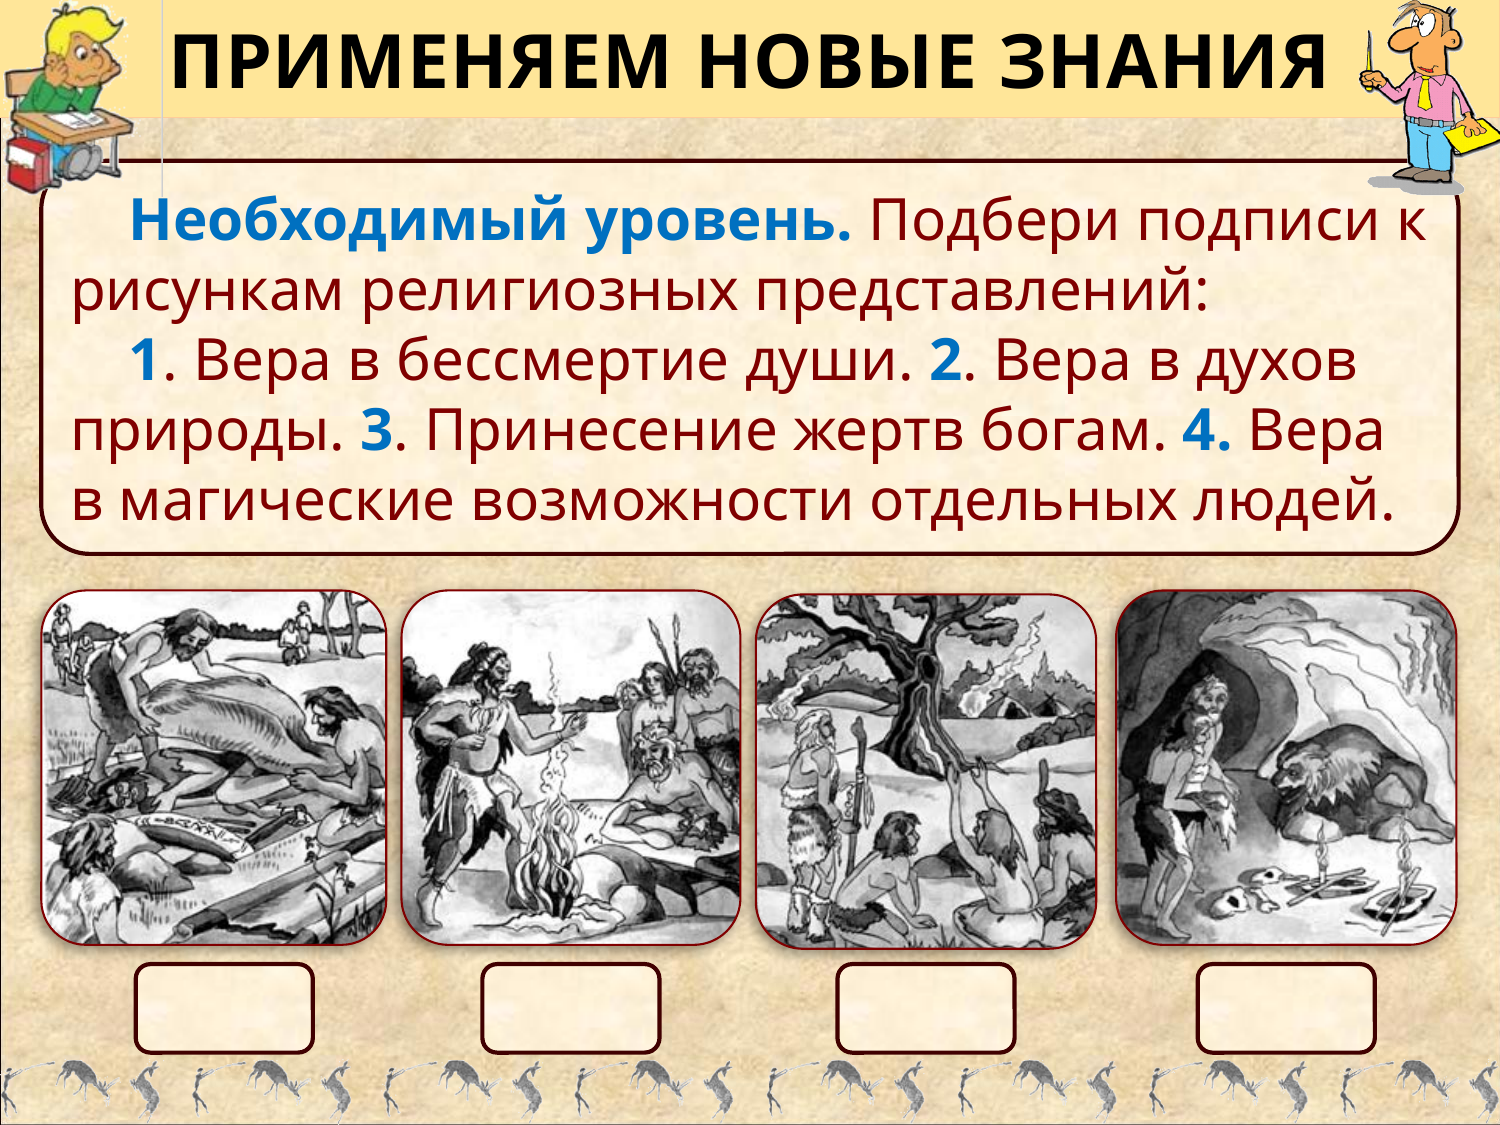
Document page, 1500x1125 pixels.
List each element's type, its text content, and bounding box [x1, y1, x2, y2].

text_box Необходимый уровень. Подбери подписи к рисункам религиозных представлений: 1. Вера в бессмертие души. 2. Вера в духов природы. 3. Принесение жертв богам. 4. Вера в магические возможности отдельных людей. [41, 160, 1459, 554]
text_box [2, 0, 163, 197]
picture [163, 119, 1351, 160]
text_box [1195, 961, 1377, 1055]
text_box [835, 961, 1017, 1055]
title ПРИМЕНЯЕМ НОВЫЕ ЗНАНИЯ [167, 0, 1346, 119]
picture [0, 118, 1500, 1125]
text_box [480, 961, 662, 1055]
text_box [1351, 0, 1500, 197]
text_box [133, 961, 315, 1055]
